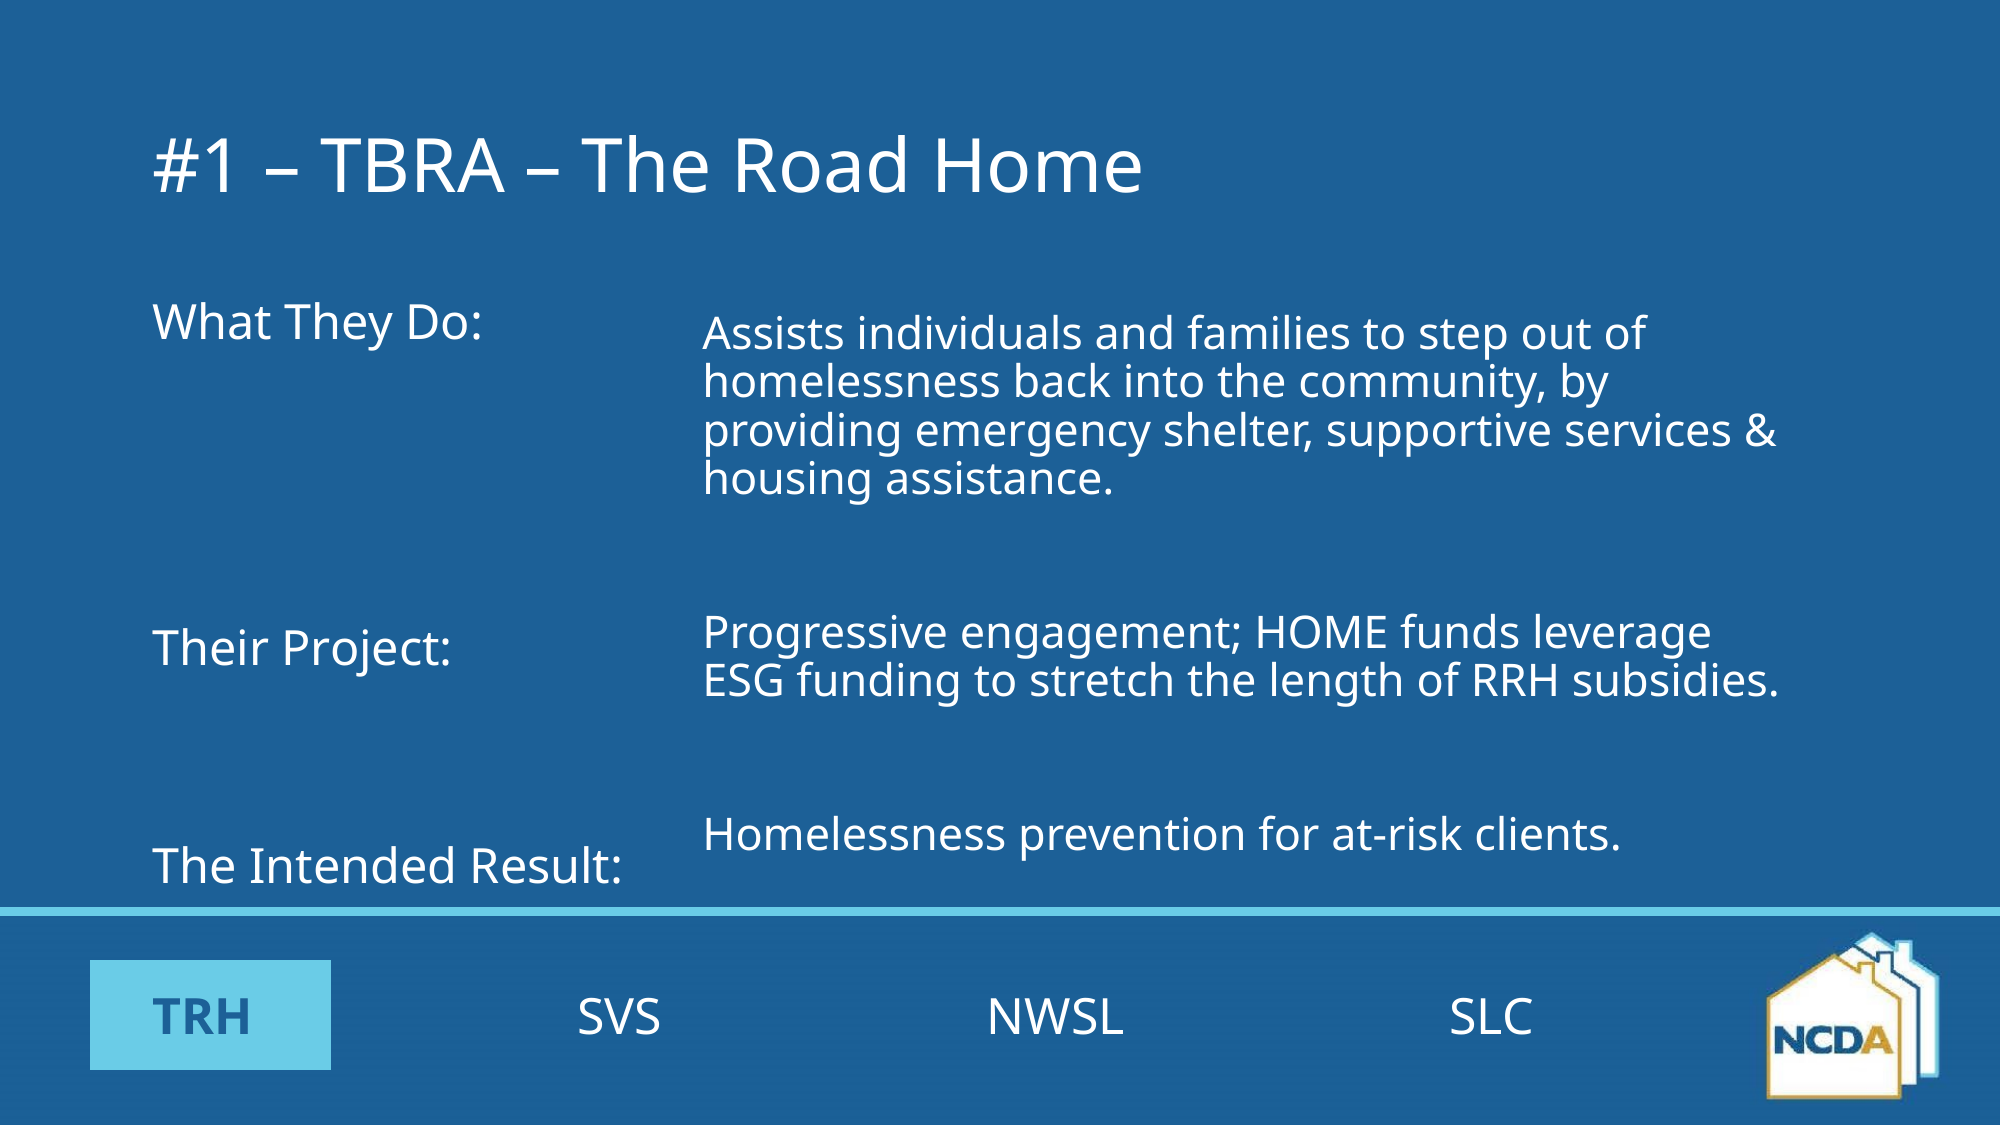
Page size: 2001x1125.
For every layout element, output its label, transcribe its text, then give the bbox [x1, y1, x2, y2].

list What They Do: Their Project: The Intended Result: [137, 289, 756, 908]
title #1 – TBRA – The Road Home [137, 59, 1863, 278]
text_box TRH SVS NWSL SLC [137, 977, 1742, 1053]
text_box [94, 963, 327, 1066]
picture [0, 916, 2000, 1125]
list Assists individuals and families to step out of homelessness back into the community, by providing emergency shelter, supportive services & housing assistance. Progressive engagement; HOME funds leverage ESG funding to stretch the length of RRH subsidies. Homelessness prevention for at-risk clients. [687, 302, 1800, 908]
